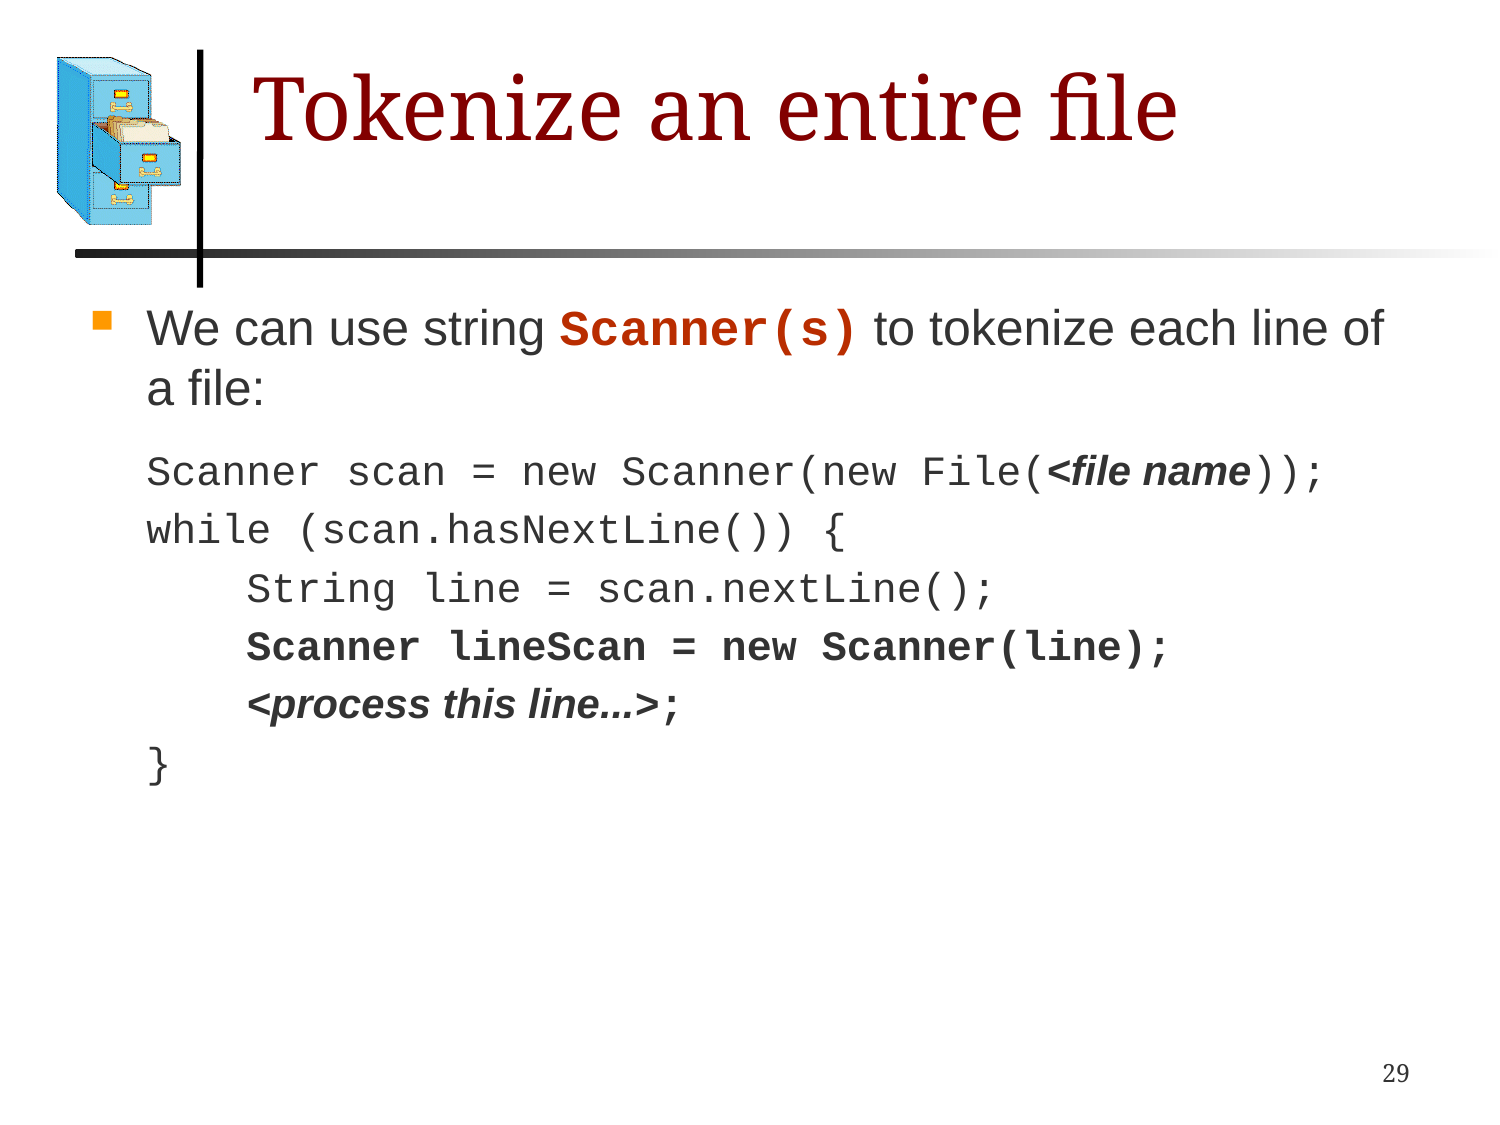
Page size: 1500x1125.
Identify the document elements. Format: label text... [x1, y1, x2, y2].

slide_number 29 [1074, 1023, 1426, 1100]
picture [50, 49, 181, 225]
title Tokenize an entire file [237, 45, 1426, 233]
list We can use string Scanner(s) to tokenize each line of a file: Scanner scan = new Scanner(new File(<file name)); while (scan.hasNextLine()) { String line = scan.nextLine(); Scanner lineScan = new Scanner(line); <process this line...>; } [74, 287, 1426, 994]
